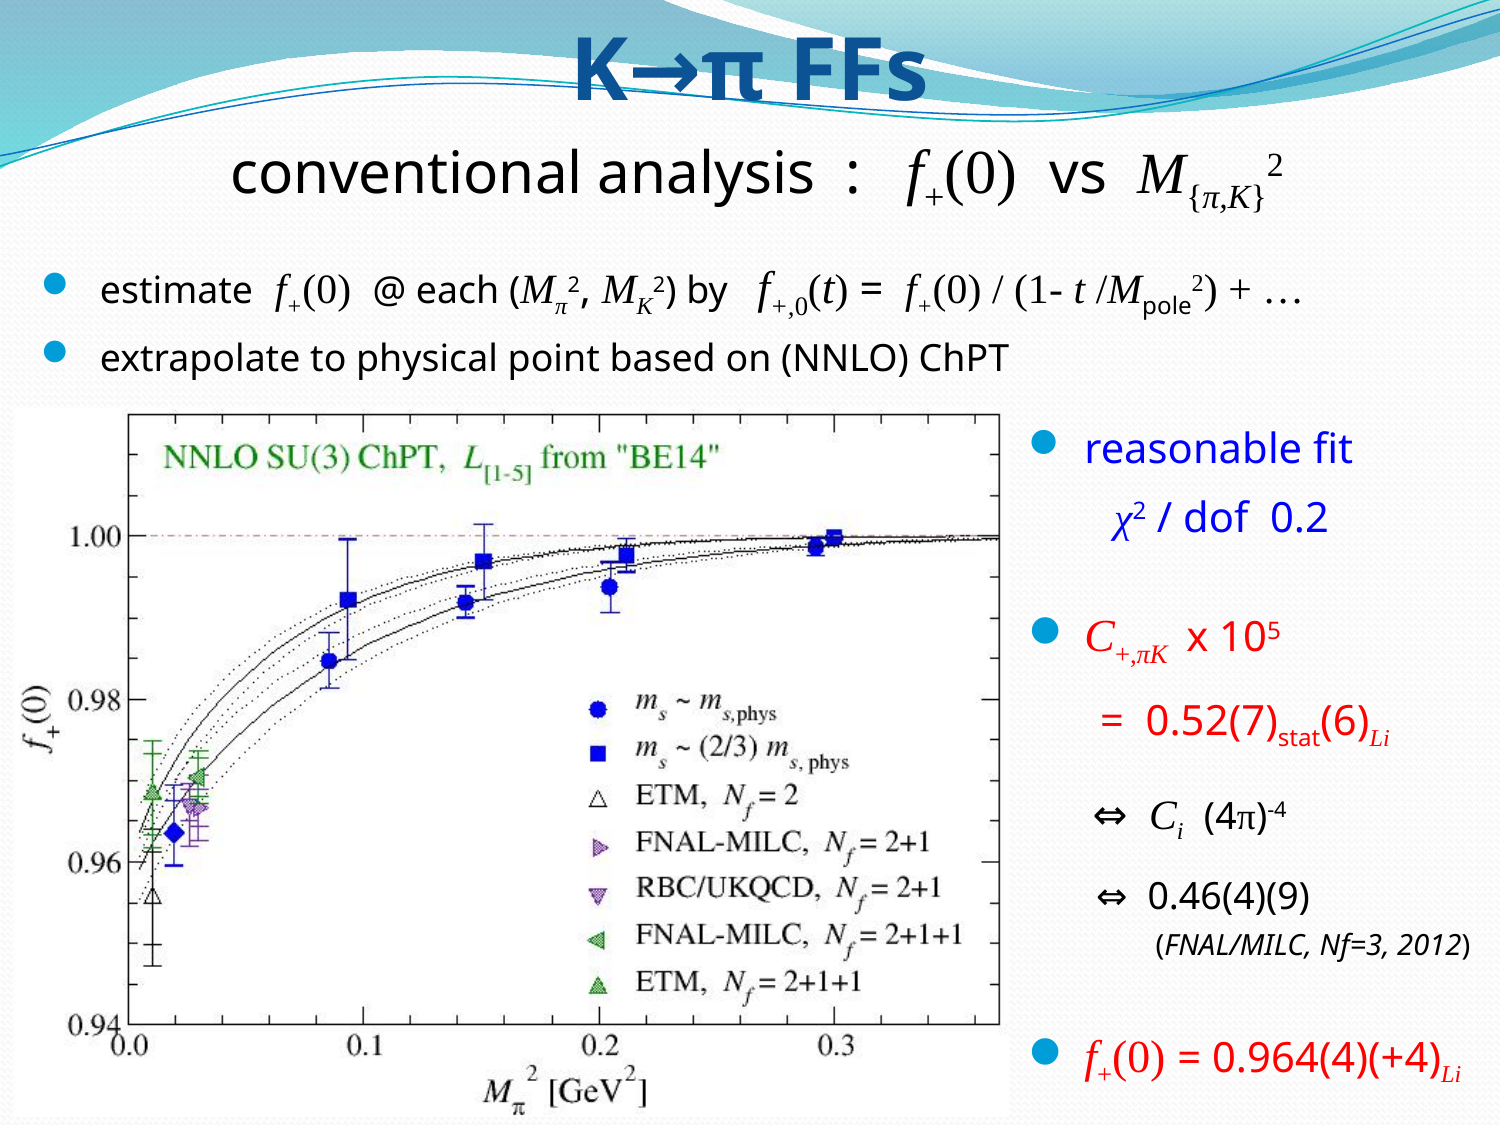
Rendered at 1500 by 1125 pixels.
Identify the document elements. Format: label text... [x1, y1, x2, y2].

text_box K→π FFs [0, 0, 1500, 118]
list conventional analysis : f+(0) vs M{π,K}2 [0, 124, 1500, 207]
text_box estimate f+(0) @ each (Mπ2, MK2) by f+,0(t) = f+(0) / (1- t /Mpole2) + … extrapolate to physical point based on (NNLO) ChPT [0, 206, 1498, 298]
picture [13, 408, 1010, 1118]
